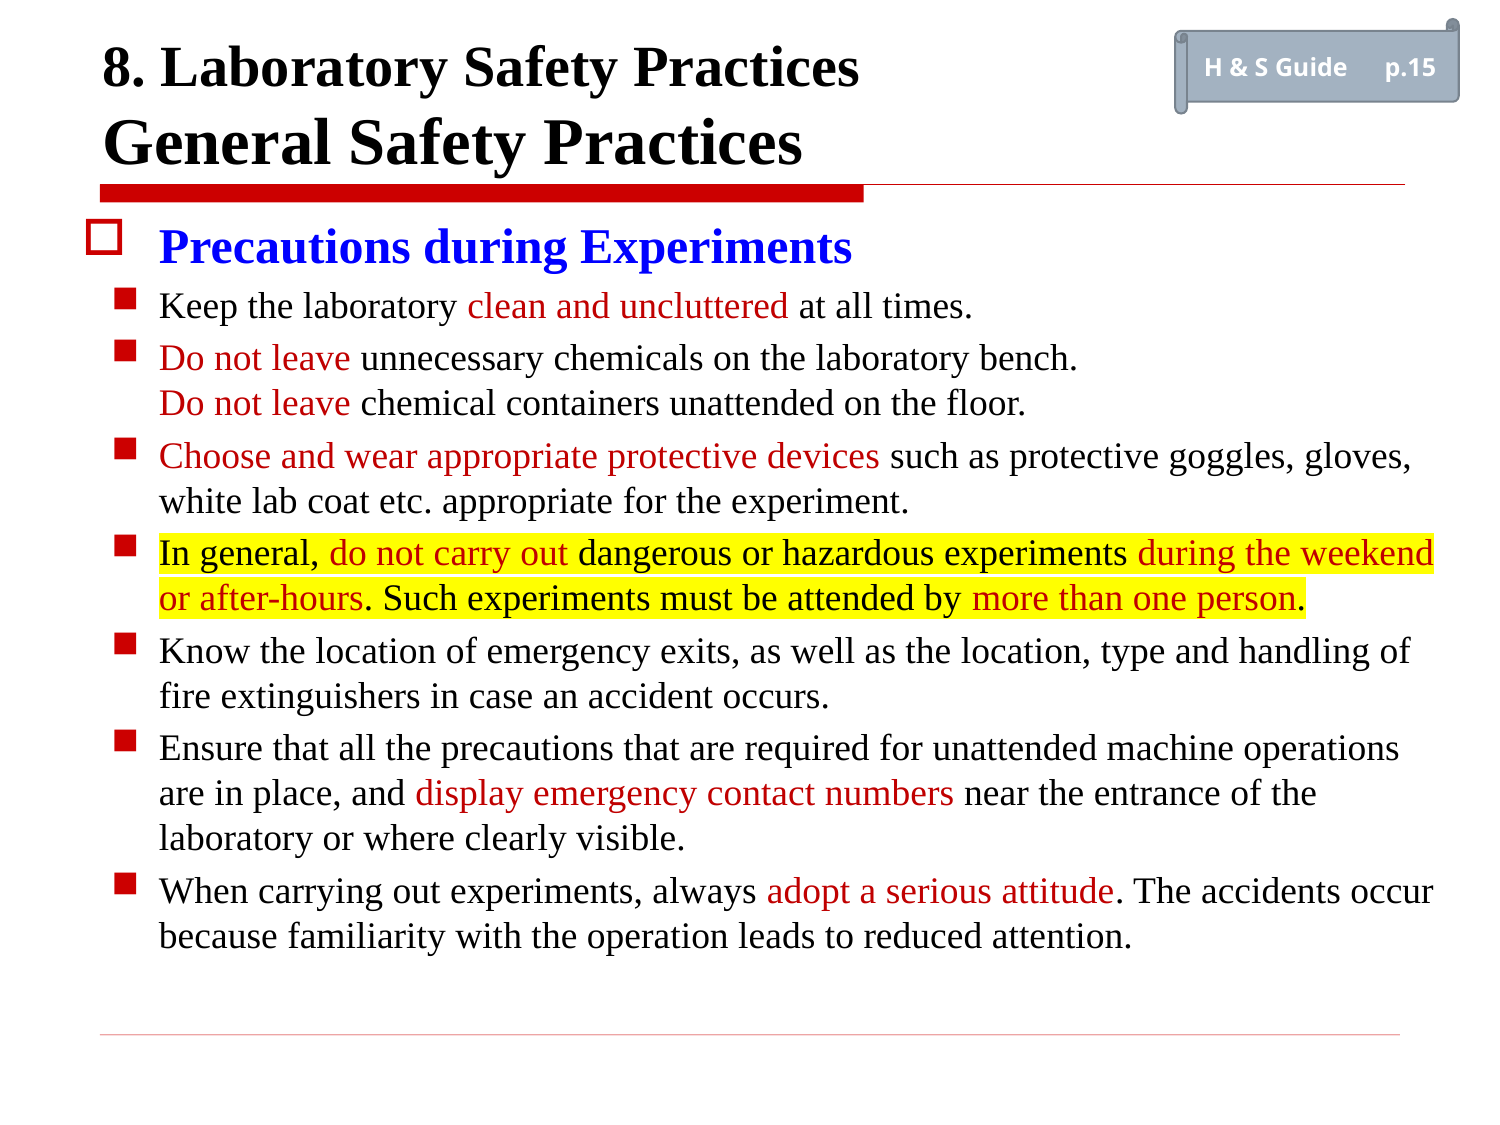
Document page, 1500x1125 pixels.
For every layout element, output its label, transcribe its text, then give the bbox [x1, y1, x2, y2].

text_box 8. Laboratory Safety Practices General Safety Practices [87, 62, 1400, 186]
text_box H & S Guide p.15 [1174, 17, 1460, 115]
text_box Precautions during Experiments Keep the laboratory clean and uncluttered at all times. Do not leave unnecessary chemicals on the laboratory bench. Do not leave chemical containers unattended on the floor. Choose and wear appropriate protective devices such as protective goggles, gloves, white lab coat etc. appropriate for the experiment. In general, do not carry out dangerous or hazardous experiments during the weekend or after-hours. Such experiments must be attended by more than one person. Know the location of emergency exits, as well as the location, type and handling of fire extinguishers in case an accident occurs. Ensure that all the precautions that are required for unattended machine operations are in place, and display emergency contact numbers near the entrance of the laboratory or where clearly visible. When carrying out experiments, always adopt a serious attitude. The accidents occur because familiarity with the operation leads to reduced attention. [67, 205, 1459, 1057]
